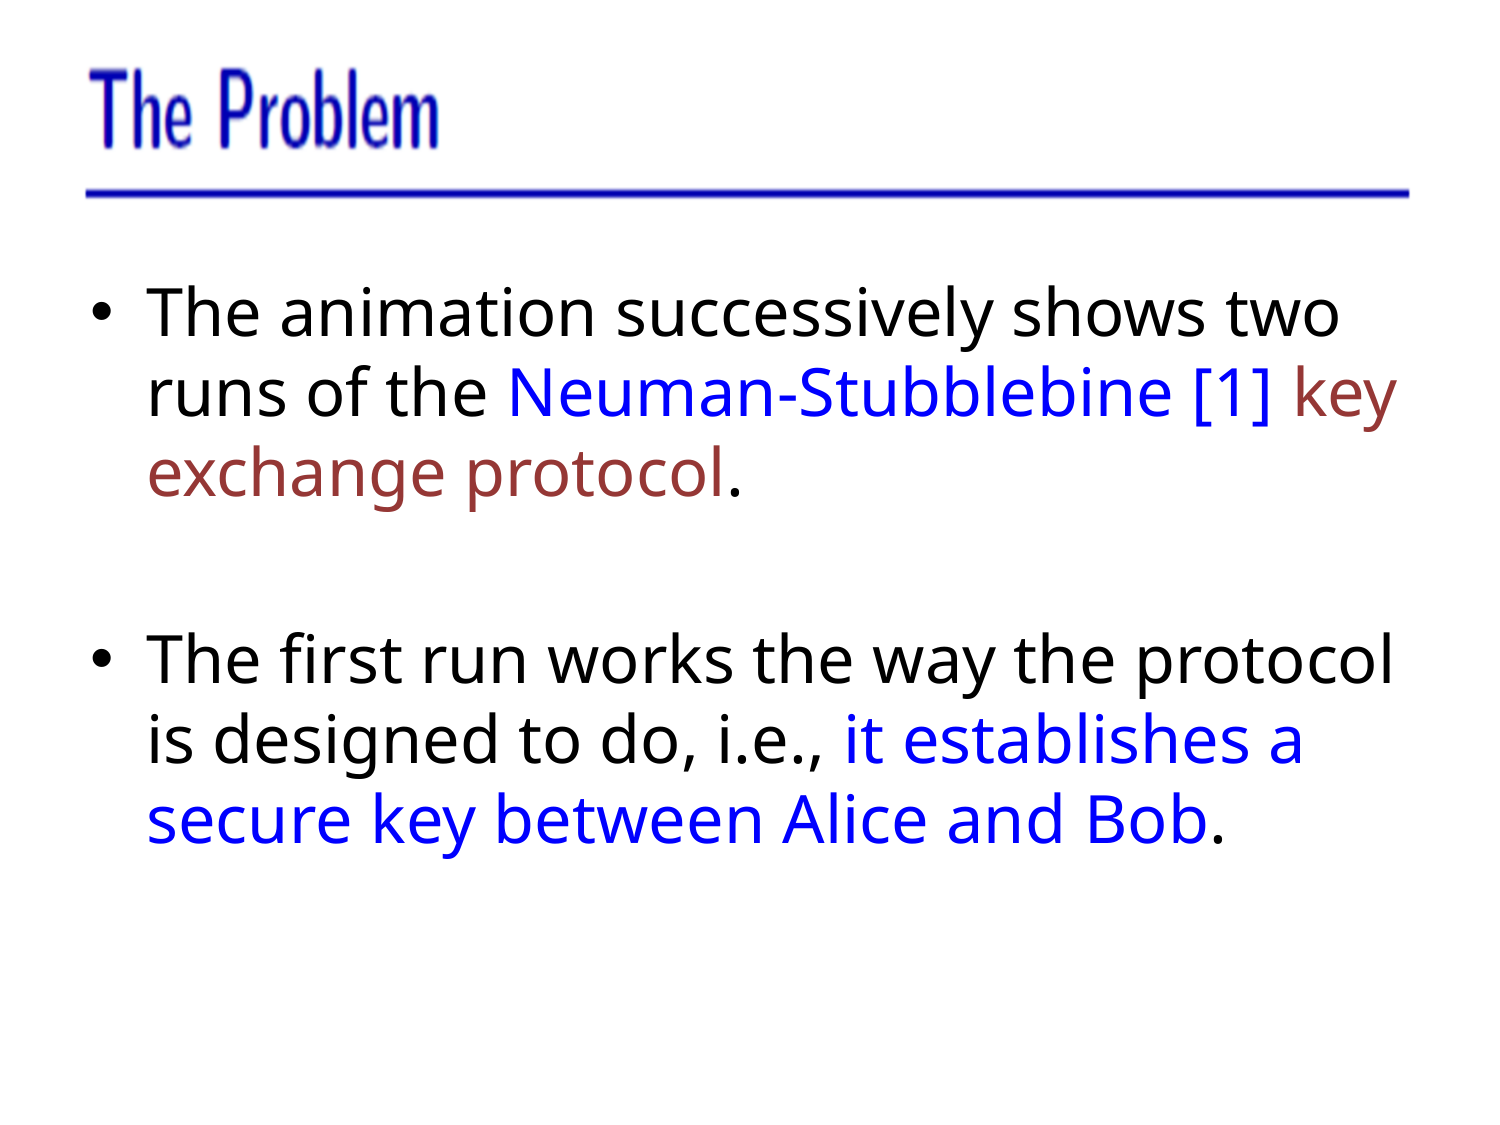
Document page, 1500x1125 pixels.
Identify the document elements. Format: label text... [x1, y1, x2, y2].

picture [70, 42, 1430, 244]
list The animation successively shows two runs of the Neuman-Stubblebine [1] key exchange protocol. The first run works the way the protocol is designed to do, i.e., it establishes a secure key between Alice and Bob. [75, 262, 1425, 1005]
